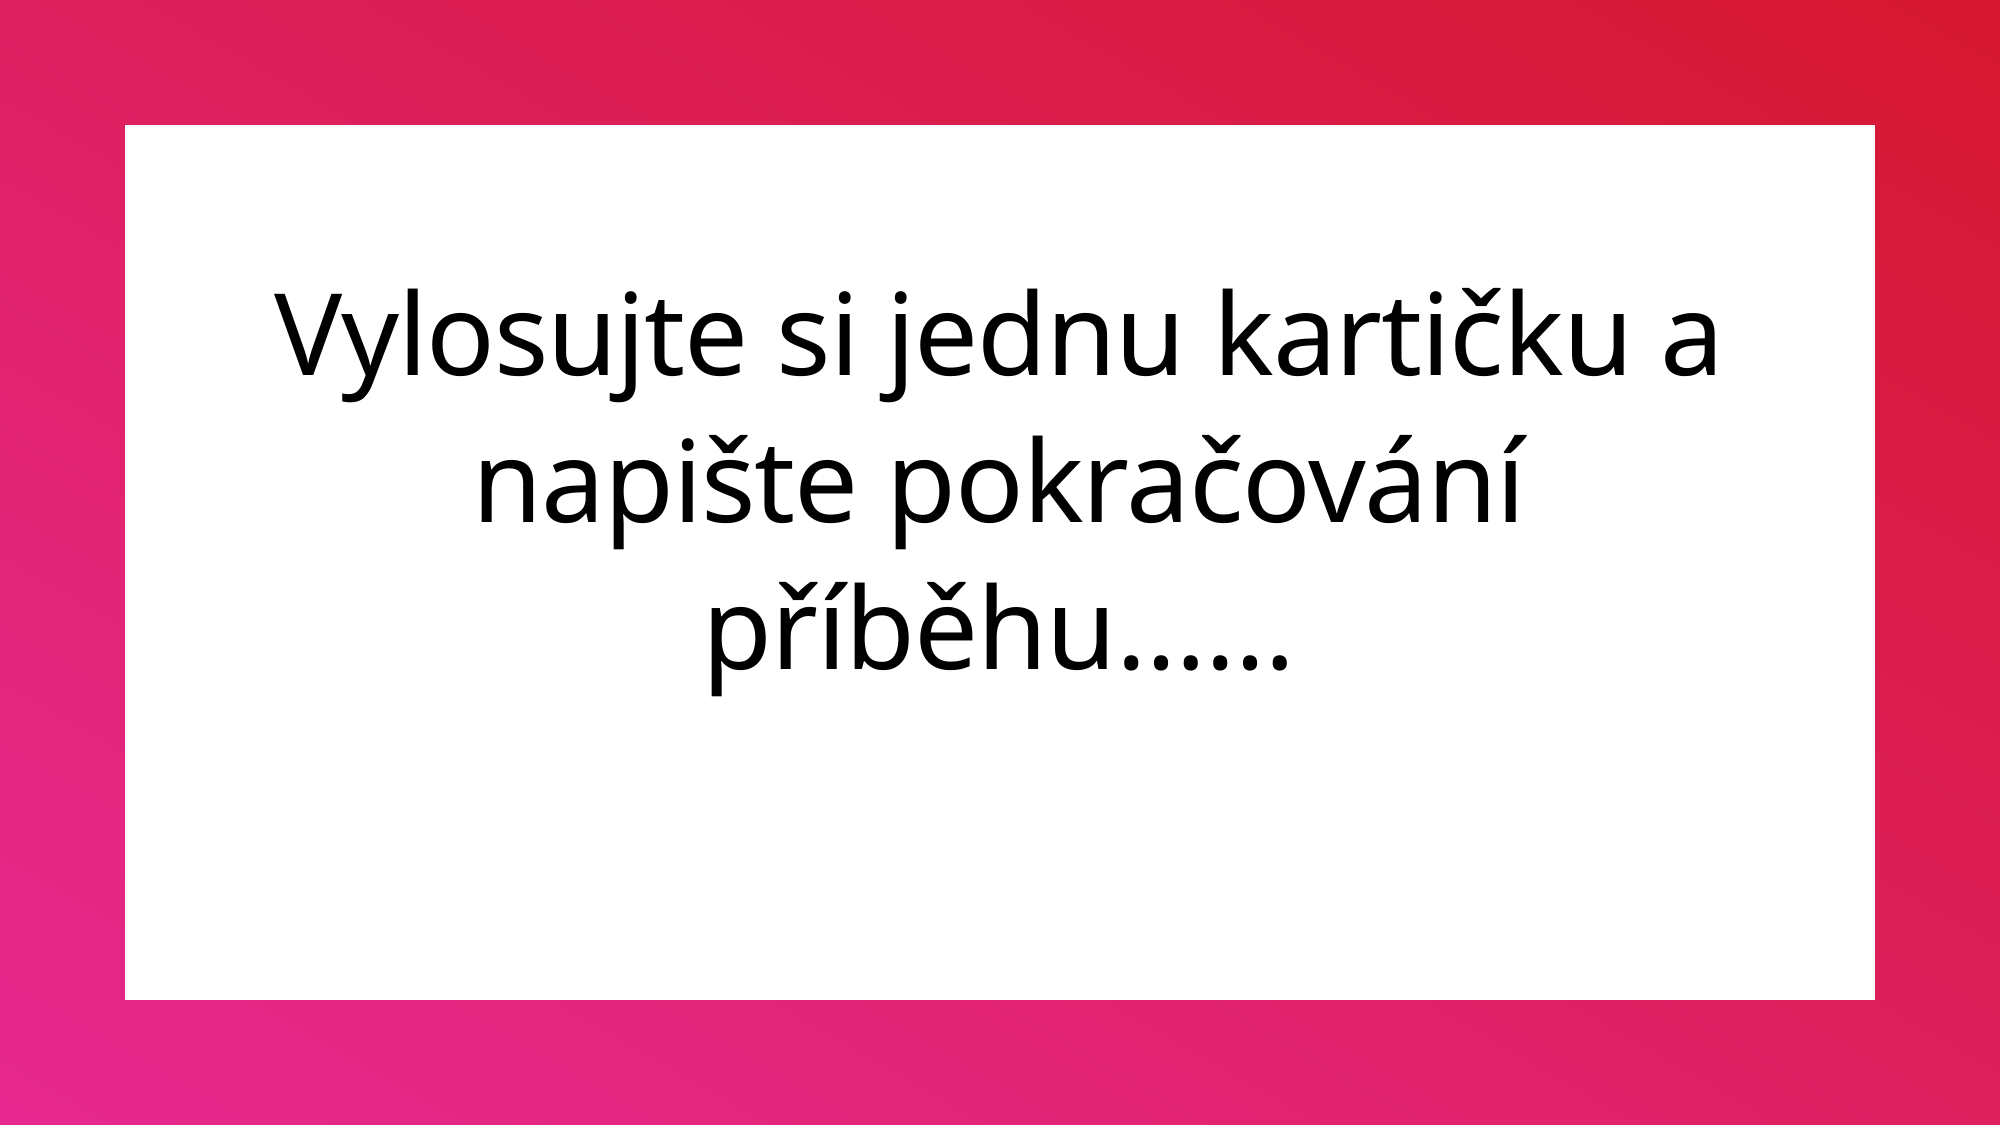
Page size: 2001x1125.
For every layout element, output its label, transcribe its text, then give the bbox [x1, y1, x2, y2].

title Vylosujte si jednu kartičku a napište pokračování příběhu…… [248, 248, 1749, 708]
text_box [124, 124, 1876, 1001]
text_box [0, 0, 2000, 1125]
